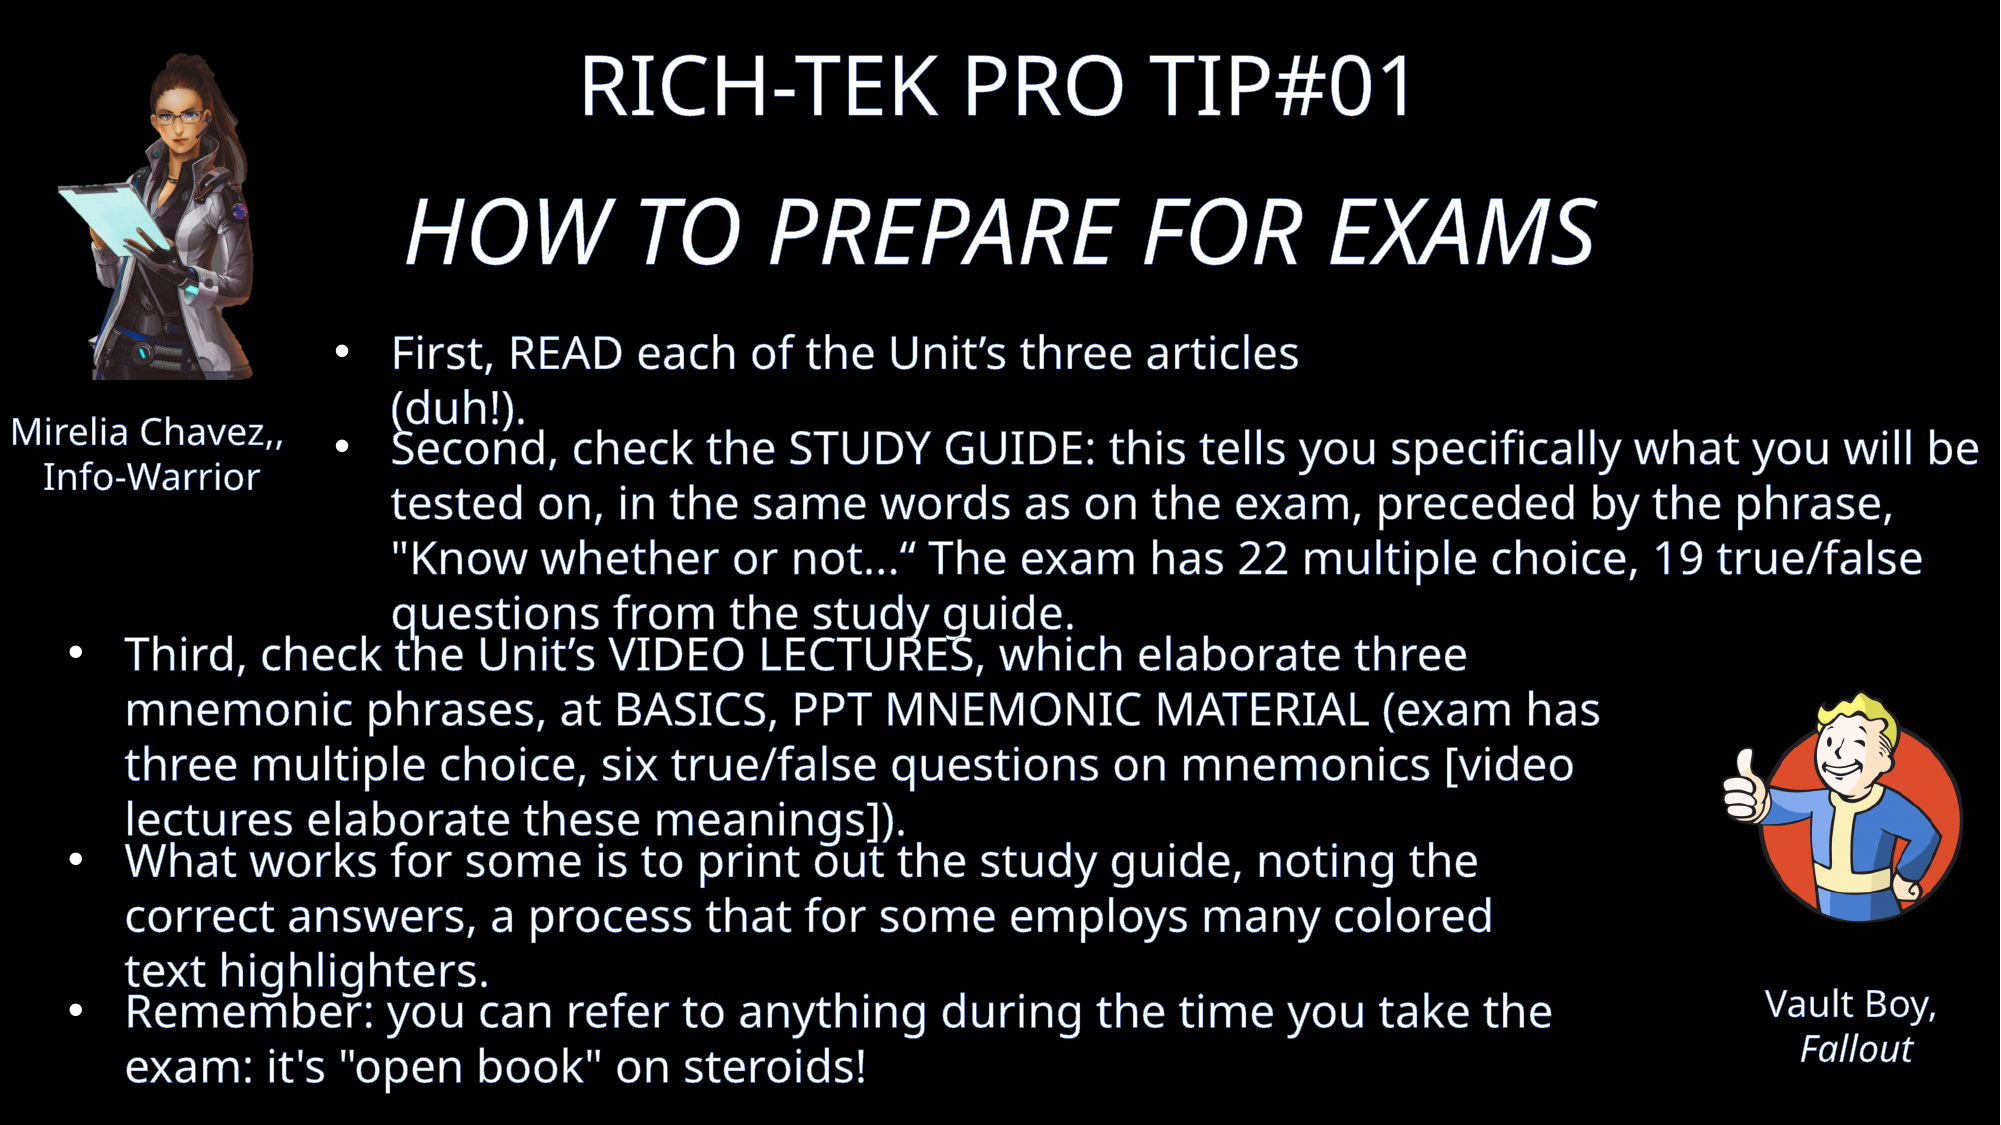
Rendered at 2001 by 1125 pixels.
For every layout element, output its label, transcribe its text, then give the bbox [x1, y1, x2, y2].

text_box First, READ each of the Unit’s three articles (duh!). [319, 315, 1326, 410]
text_box Remember: you can refer to anything during the time you take the exam: it's "open book" on steroids! [53, 974, 1590, 1099]
text_box Second, check the STUDY GUIDE: this tells you specifically what you will be tested on, in the same words as on the exam, preceded by the phrase, "Know whether or not...“ The exam has 22 multiple choice, 19 true/false questions from the study guide. [319, 410, 1999, 646]
text_box RICH-TEK PRO TIP#01 [562, 24, 1438, 140]
picture [26, 28, 268, 380]
text_box Third, check the Unit’s VIDEO LECTURES, which elaborate three mnemonic phrases, at BASICS, PPT MNEMONIC MATERIAL (exam has three multiple choice, six true/false questions on mnemonics [video lectures elaborate these meanings]). [53, 617, 1670, 852]
text_box What works for some is to print out the study guide, noting the correct answers, a process that for some employs many colored text highlighters. [53, 852, 1590, 974]
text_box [1721, 690, 1992, 1079]
text_box HOW TO PREPARE FOR EXAMS [387, 165, 1613, 290]
text_box Mirelia Chavez,, Info-Warrior [0, 400, 300, 505]
